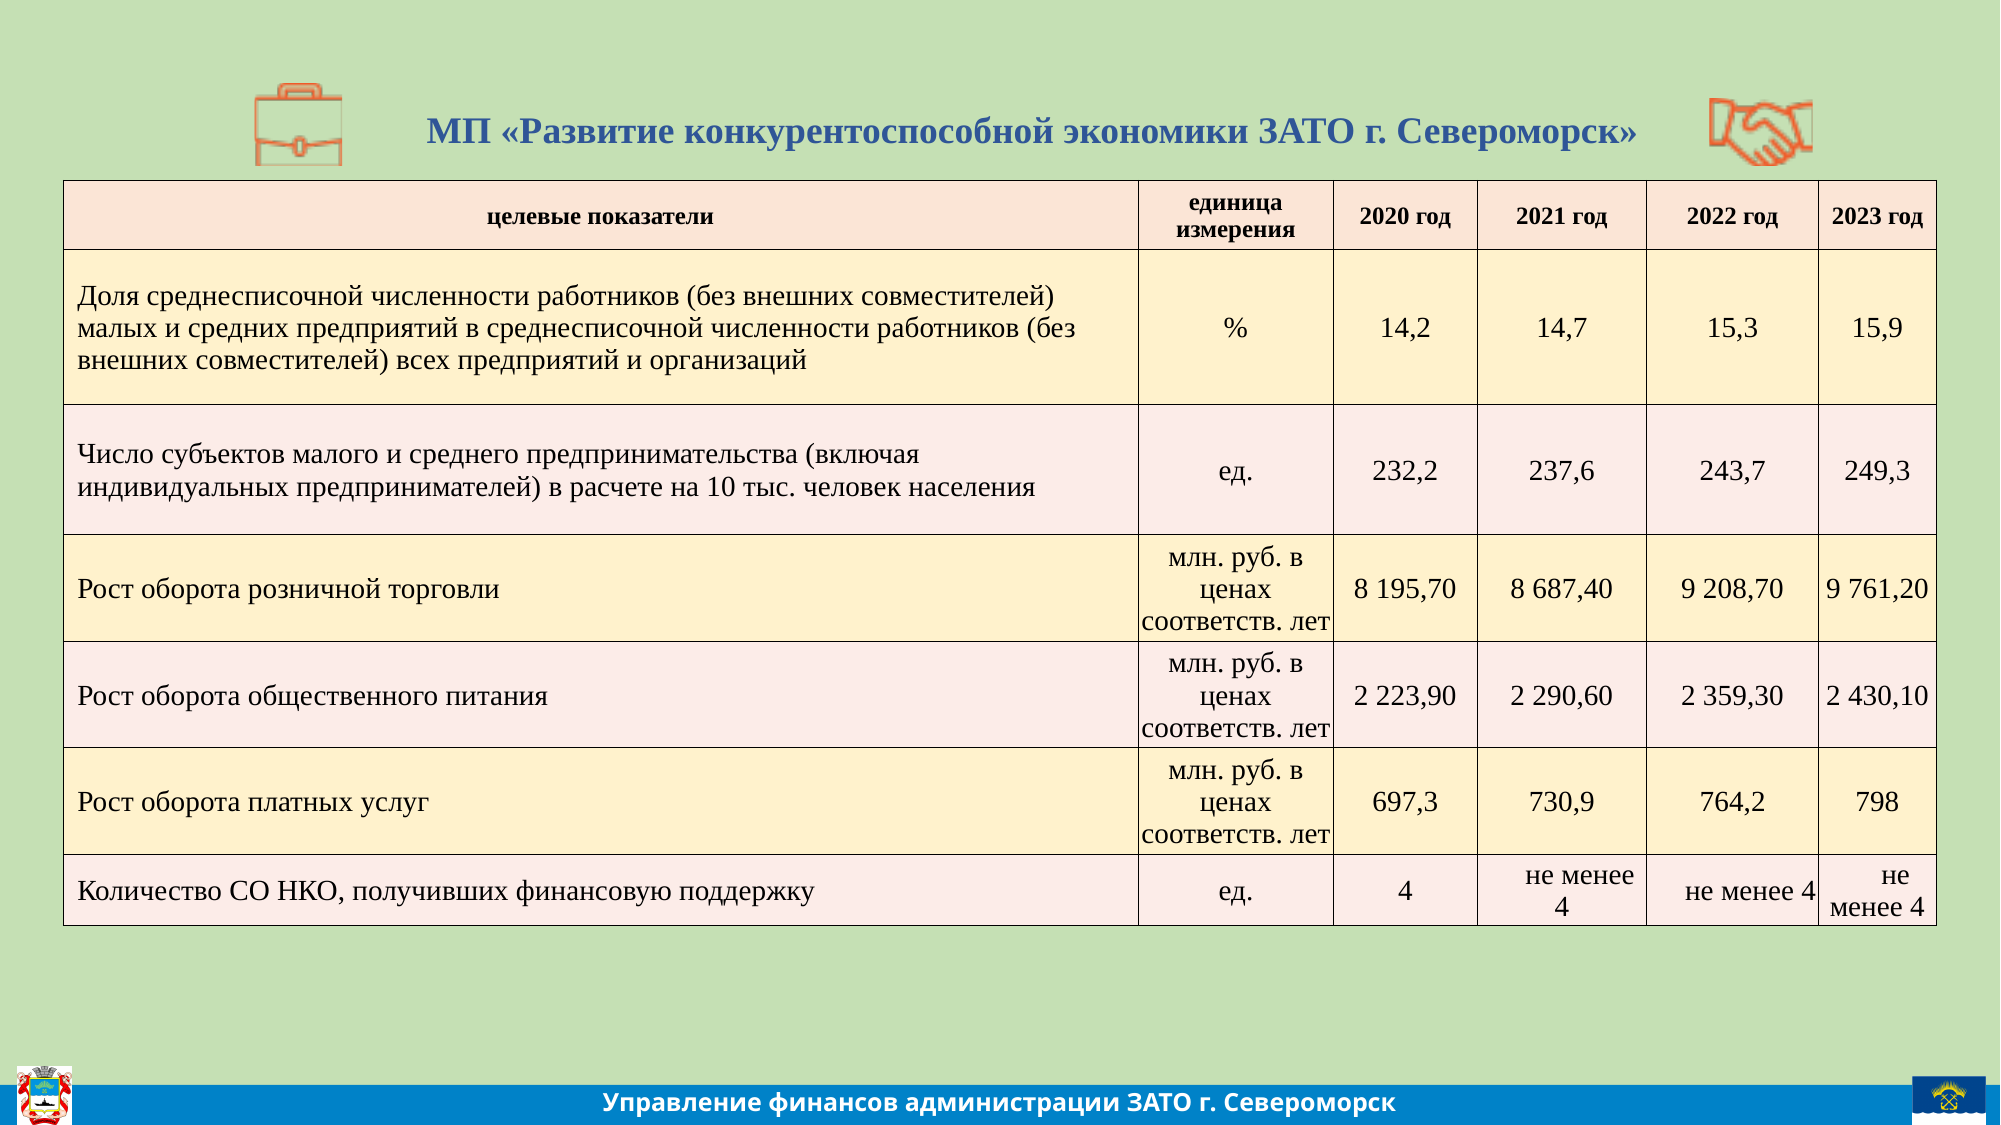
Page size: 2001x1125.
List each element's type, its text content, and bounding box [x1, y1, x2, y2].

table_cell 15,3 [1647, 250, 1818, 404]
table_cell 249,3 [1819, 405, 1936, 534]
table_header целевые показатели [64, 181, 1138, 249]
table_cell не менее 4 [1647, 855, 1818, 925]
table_cell ед. [1139, 855, 1333, 925]
picture [17, 1066, 72, 1125]
table_cell Доля среднесписочной численности работников (без внешних совместителей) малых и средних предприятий в среднесписочной численности работников (без внешних совместителей) всех предприятий и организаций [64, 250, 1138, 404]
table_cell 15,9 [1819, 250, 1936, 404]
table_cell не менее 4 [1819, 855, 1936, 925]
table_cell млн. руб. в ценах соответств. лет [1139, 535, 1333, 641]
table_cell не менее 4 [1478, 855, 1646, 925]
text_box [0, 1084, 17, 1125]
text_box Управление финансов администрации ЗАТО г. Североморск [382, 1078, 1618, 1124]
table_cell млн. руб. в ценах соответств. лет [1139, 748, 1333, 854]
table_cell 243,7 [1647, 405, 1818, 534]
table_cell 4 [1334, 855, 1477, 925]
table_cell 9 761,20 [1819, 535, 1936, 641]
table_cell 764,2 [1647, 748, 1818, 854]
table_cell 2 223,90 [1334, 642, 1477, 747]
picture [1709, 98, 1813, 166]
table_cell % [1139, 250, 1333, 404]
table_header 2023 год [1819, 181, 1936, 249]
table_header 2020 год [1334, 181, 1477, 249]
table_cell 697,3 [1334, 748, 1477, 854]
table_cell 237,6 [1478, 405, 1646, 534]
table_cell 8 687,40 [1478, 535, 1646, 641]
table_cell Количество СО НКО, получивших финансовую поддержку [64, 855, 1138, 925]
table_cell 14,7 [1478, 250, 1646, 404]
table_cell 232,2 [1334, 405, 1477, 534]
table_cell 2 359,30 [1647, 642, 1818, 747]
table_cell 2 290,60 [1478, 642, 1646, 747]
table_header 2022 год [1647, 181, 1818, 249]
table_cell 14,2 [1334, 250, 1477, 404]
table_cell 9 208,70 [1647, 535, 1818, 641]
text_box [72, 1084, 1912, 1125]
picture [254, 83, 343, 166]
table_cell Рост оборота платных услуг [64, 748, 1138, 854]
table_cell млн. руб. в ценах соответств. лет [1139, 642, 1333, 747]
picture [1912, 1076, 1986, 1125]
table_cell Рост оборота общественного питания [64, 642, 1138, 747]
table_cell 2 430,10 [1819, 642, 1936, 747]
table_cell ед. [1139, 405, 1333, 534]
table_cell 730,9 [1478, 748, 1646, 854]
text_box [1986, 1084, 2000, 1125]
table_header 2021 год [1478, 181, 1646, 249]
text_box МП «Развитие конкурентоспособной экономики ЗАТО г. Североморск» [343, 98, 1709, 159]
table_cell Рост оборота розничной торговли [64, 535, 1138, 641]
table_cell 8 195,70 [1334, 535, 1477, 641]
table_cell Число субъектов малого и среднего предпринимательства (включая индивидуальных предпринимателей) в расчете на 10 тыс. человек населения [64, 405, 1138, 534]
table_header единица измерения [1139, 181, 1333, 249]
table_cell 798 [1819, 748, 1936, 854]
